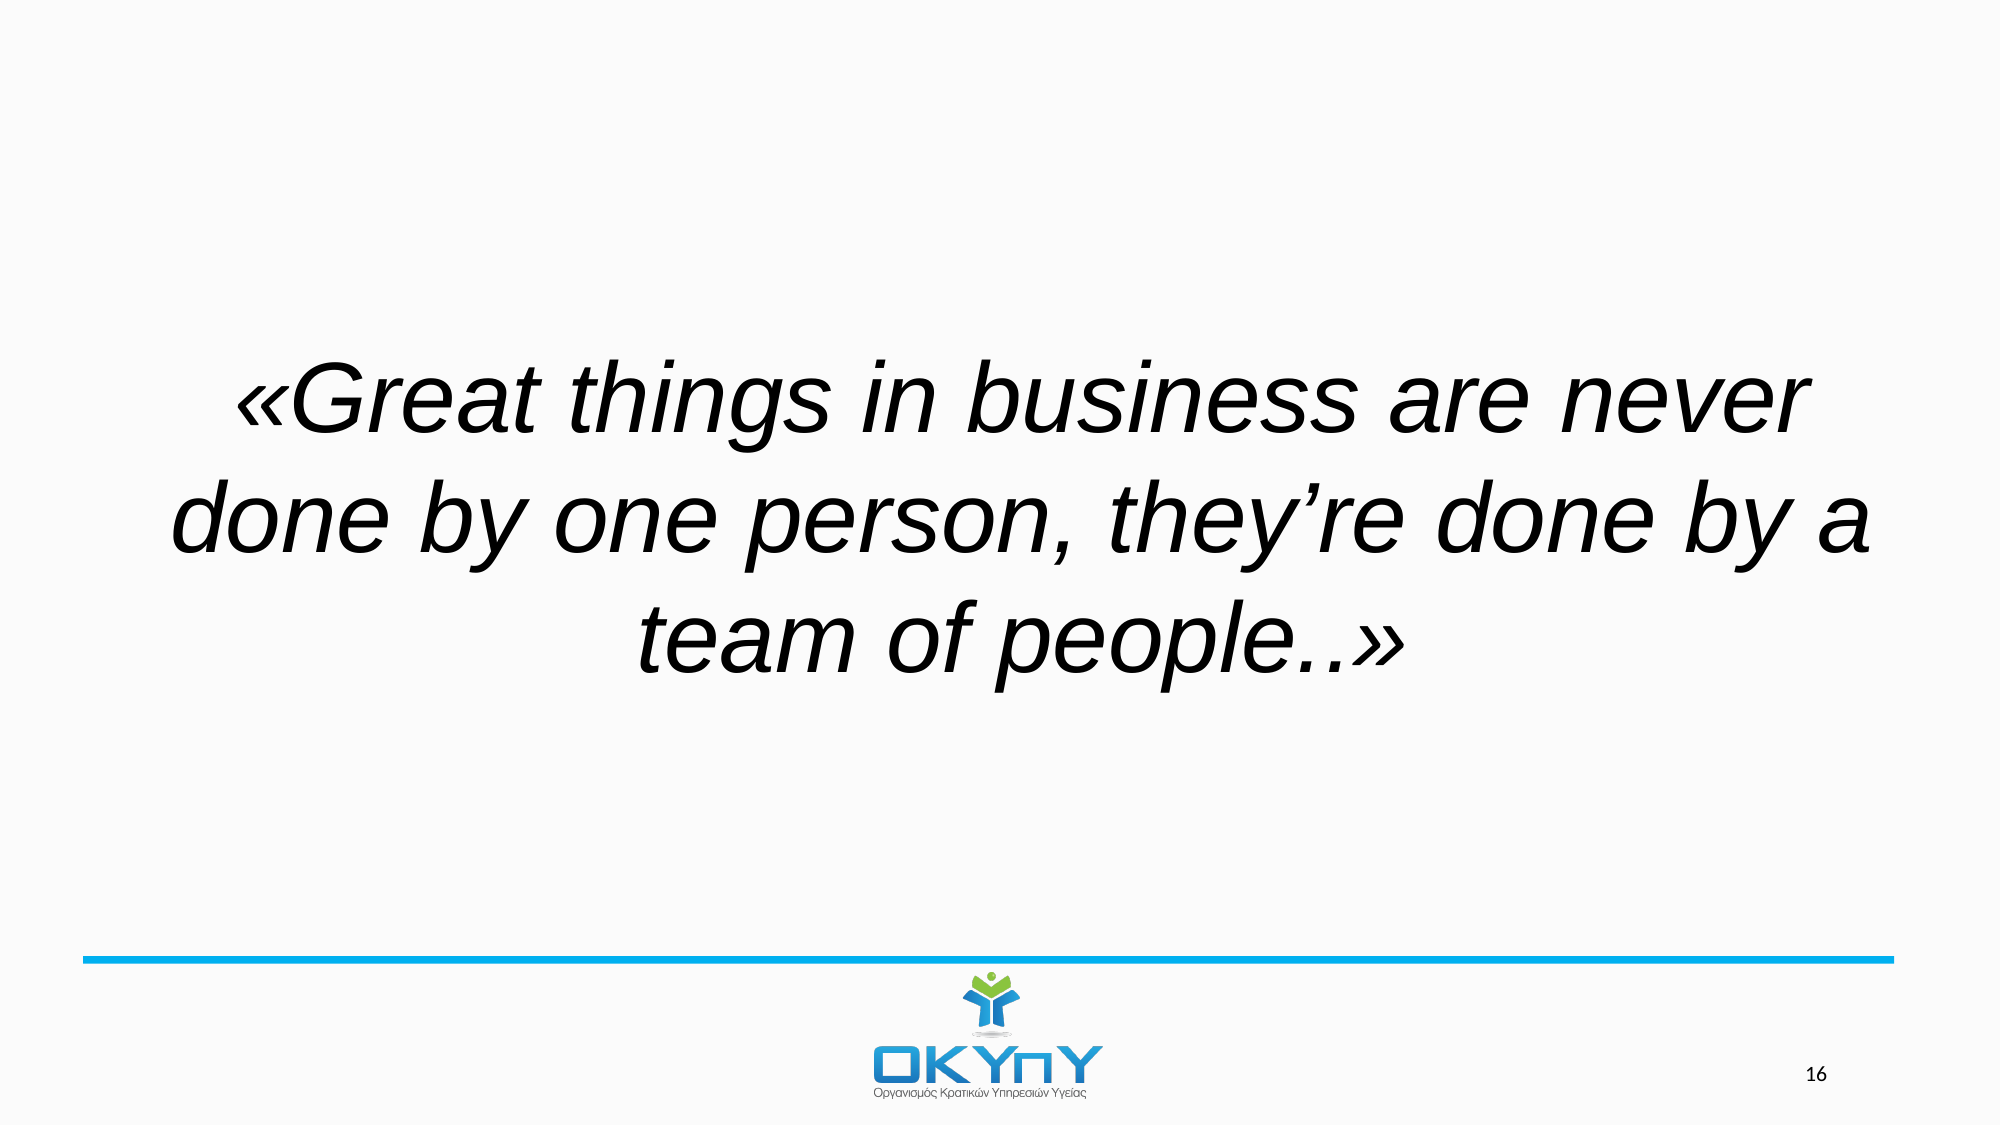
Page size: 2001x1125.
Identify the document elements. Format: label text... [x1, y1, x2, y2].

slide_number 16 [1626, 1043, 1842, 1103]
picture [874, 972, 1103, 1099]
text_box «Great things in business are never done by one person, they’re done by a team of people..» [155, 325, 1890, 700]
